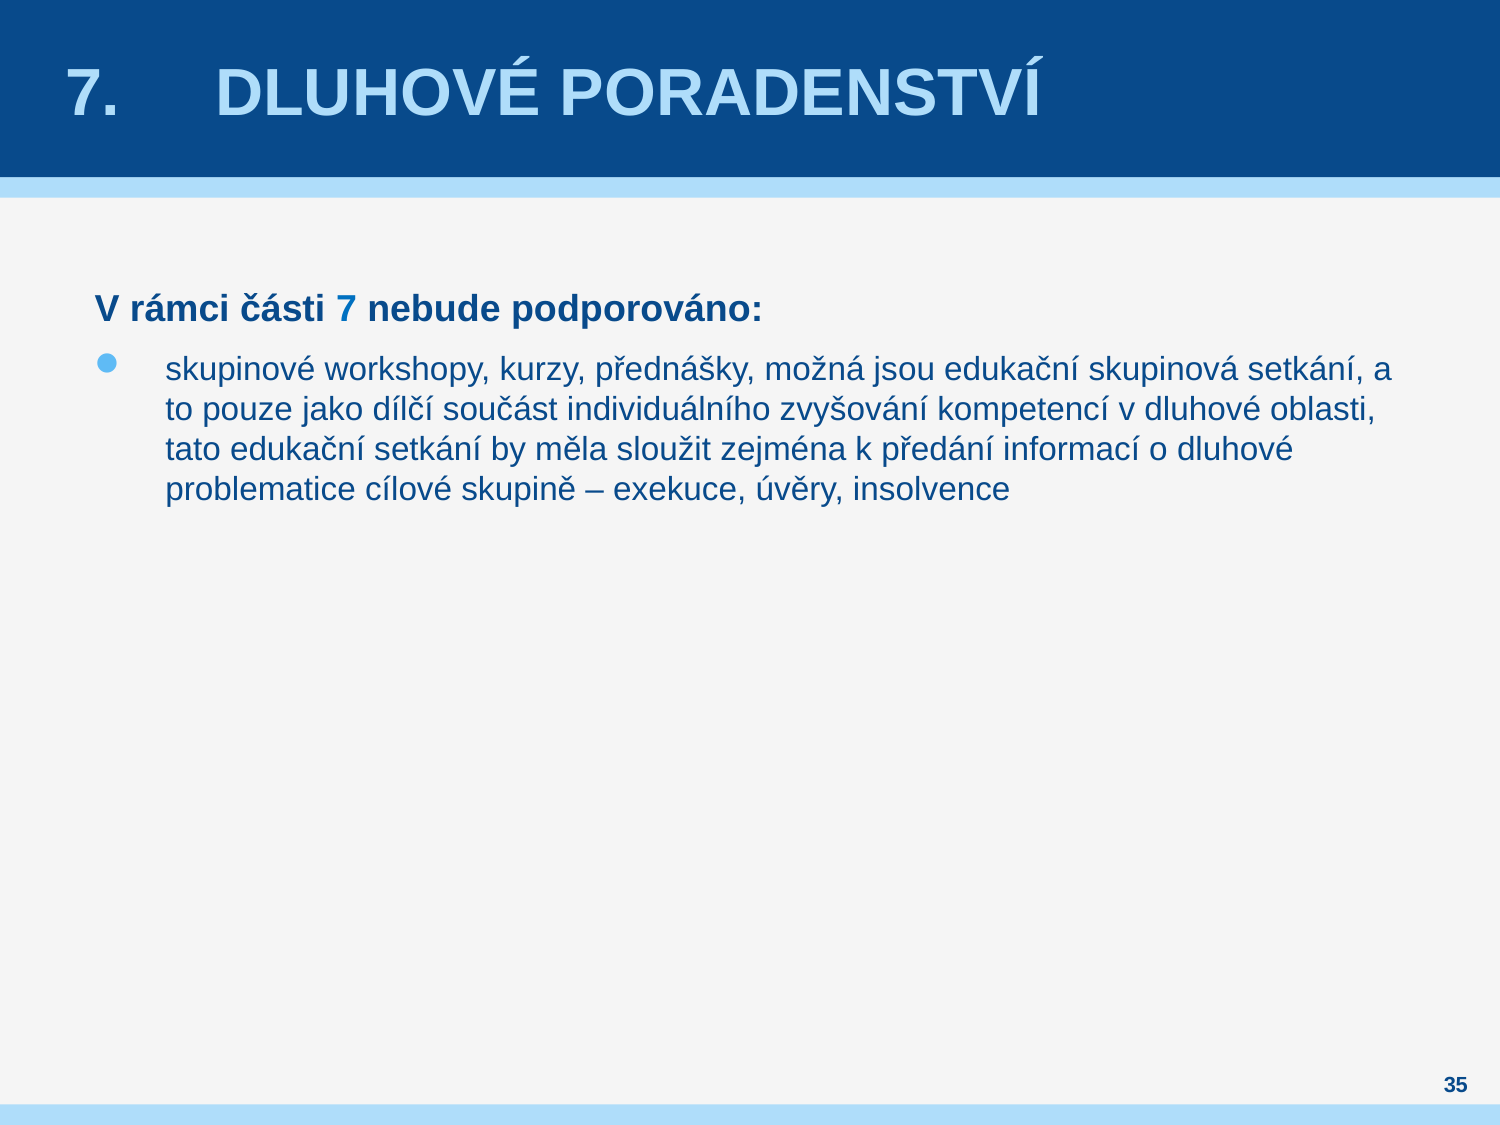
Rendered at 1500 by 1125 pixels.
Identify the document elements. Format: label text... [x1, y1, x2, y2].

list V rámci části 7 nebude podporováno: skupinové workshopy, kurzy, přednášky, možná jsou edukační skupinová setkání, a to pouze jako dílčí součást individuálního zvyšování kompetencí v dluhové oblasti, tato edukační setkání by měla sloužit zejména k předání informací o dluhové problematice cílové skupině – exekuce, úvěry, insolvence [94, 219, 1418, 1125]
title 7. Dluhové poradenství [59, 0, 1441, 178]
slide_number 35 [1417, 1068, 1495, 1099]
